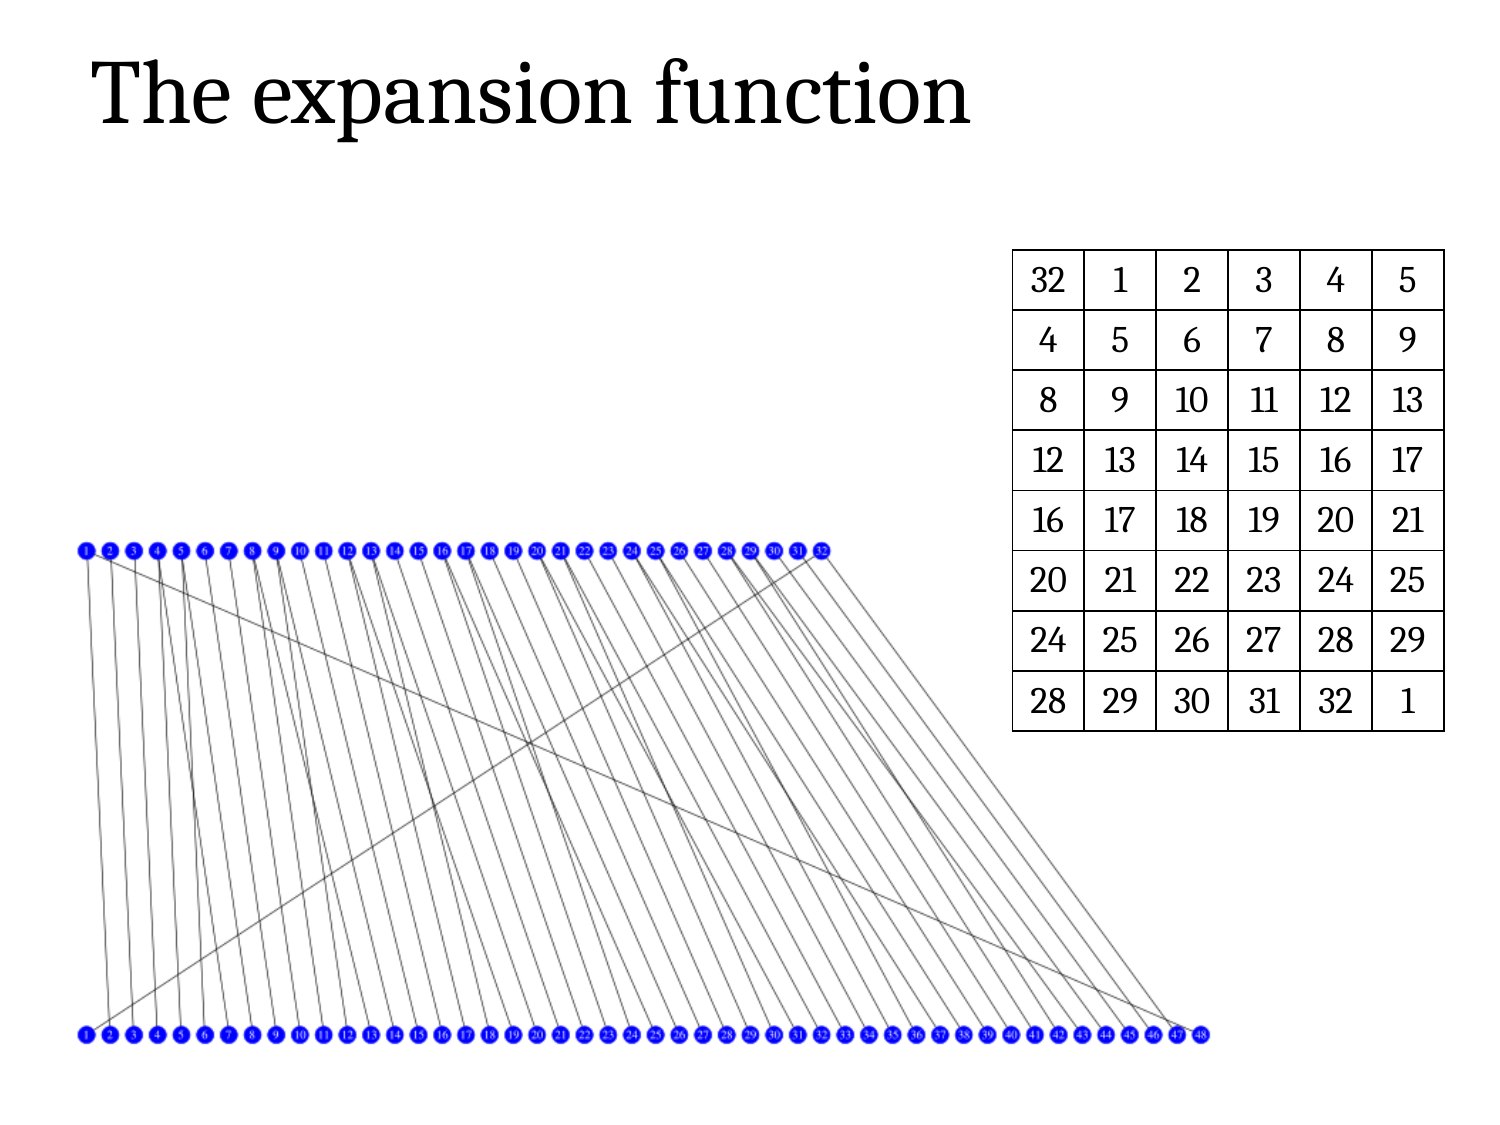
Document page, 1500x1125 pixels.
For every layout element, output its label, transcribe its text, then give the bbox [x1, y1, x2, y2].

table_cell 32 [1301, 672, 1371, 730]
table_cell 13 [1085, 431, 1155, 490]
table_cell 8 [1013, 371, 1083, 429]
table_cell 28 [1301, 612, 1371, 670]
table_header 5 [1373, 251, 1443, 309]
table_cell 12 [1013, 431, 1083, 490]
table_cell 30 [1218, 672, 1227, 730]
table_cell 18 [1157, 491, 1227, 550]
table_cell 22 [1218, 551, 1227, 610]
table_cell 1 [1373, 672, 1443, 730]
table_cell 17 [1085, 491, 1155, 521]
table_cell 20 [1301, 491, 1371, 550]
table_cell 9 [1085, 371, 1155, 429]
table_header 2 [1157, 251, 1227, 309]
picture [74, 524, 1213, 1047]
table_header 1 [1085, 251, 1155, 309]
table_cell 5 [1085, 311, 1155, 369]
table_header 4 [1301, 251, 1371, 309]
table_cell 21 [1373, 491, 1443, 550]
table_cell 31 [1229, 672, 1299, 730]
table_cell 6 [1157, 311, 1227, 369]
table_cell 4 [1013, 311, 1083, 369]
table_cell 25 [1373, 551, 1443, 610]
table_cell 10 [1157, 371, 1227, 429]
table_cell 11 [1229, 371, 1299, 429]
table_cell 24 [1301, 551, 1371, 610]
table_cell 26 [1218, 612, 1227, 670]
table_cell 7 [1229, 311, 1299, 369]
table_header 3 [1229, 251, 1299, 309]
table_cell 27 [1229, 612, 1299, 670]
table_cell 8 [1301, 311, 1371, 369]
table_cell 12 [1301, 371, 1371, 429]
table_cell 19 [1229, 491, 1299, 550]
table_cell 9 [1373, 311, 1443, 369]
table_cell 17 [1373, 431, 1443, 490]
table_cell 29 [1373, 612, 1443, 670]
table_cell 13 [1373, 371, 1443, 429]
table_cell 15 [1229, 431, 1299, 490]
title The expansion function [75, 0, 1425, 188]
table_cell 14 [1157, 431, 1227, 490]
table_cell 23 [1229, 551, 1299, 610]
table_header 32 [1013, 251, 1083, 309]
table_cell 16 [1301, 431, 1371, 490]
table_cell 16 [1013, 491, 1083, 521]
